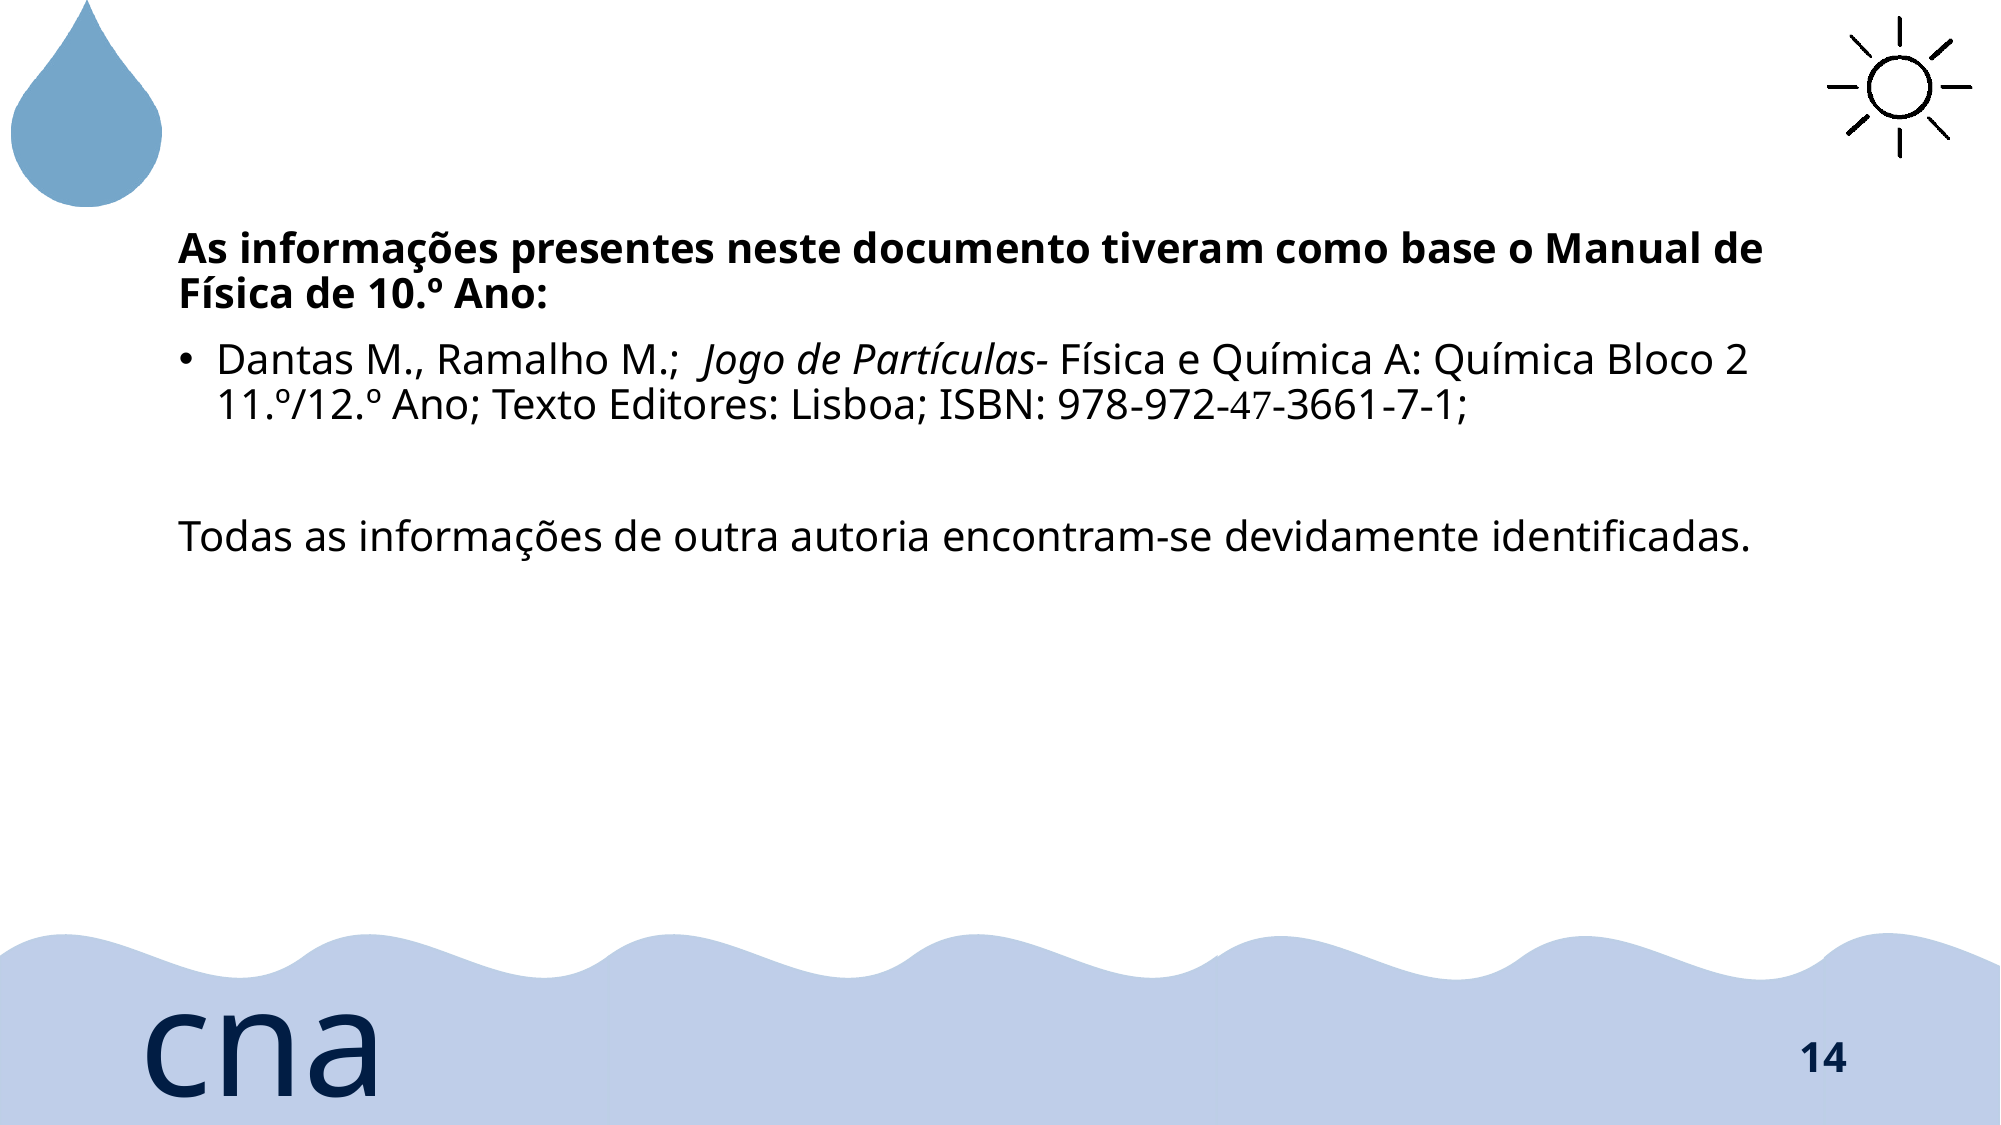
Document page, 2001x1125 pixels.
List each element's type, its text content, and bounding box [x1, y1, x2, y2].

picture [1824, 9, 1982, 164]
picture [0, 0, 164, 207]
list As informações presentes neste documento tiveram como base o Manual de Física de 10.º Ano: Dantas M., Ramalho M.; Jogo de Partículas- Física e Química A: Química Bloco 2 11.º/12.º Ano; Texto Editores: Lisboa; ISBN: 978-972-47-3661-7-1; Todas as informações de outra autoria encontram-se devidamente identificadas. [164, 219, 1863, 724]
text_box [0, 934, 2000, 1125]
